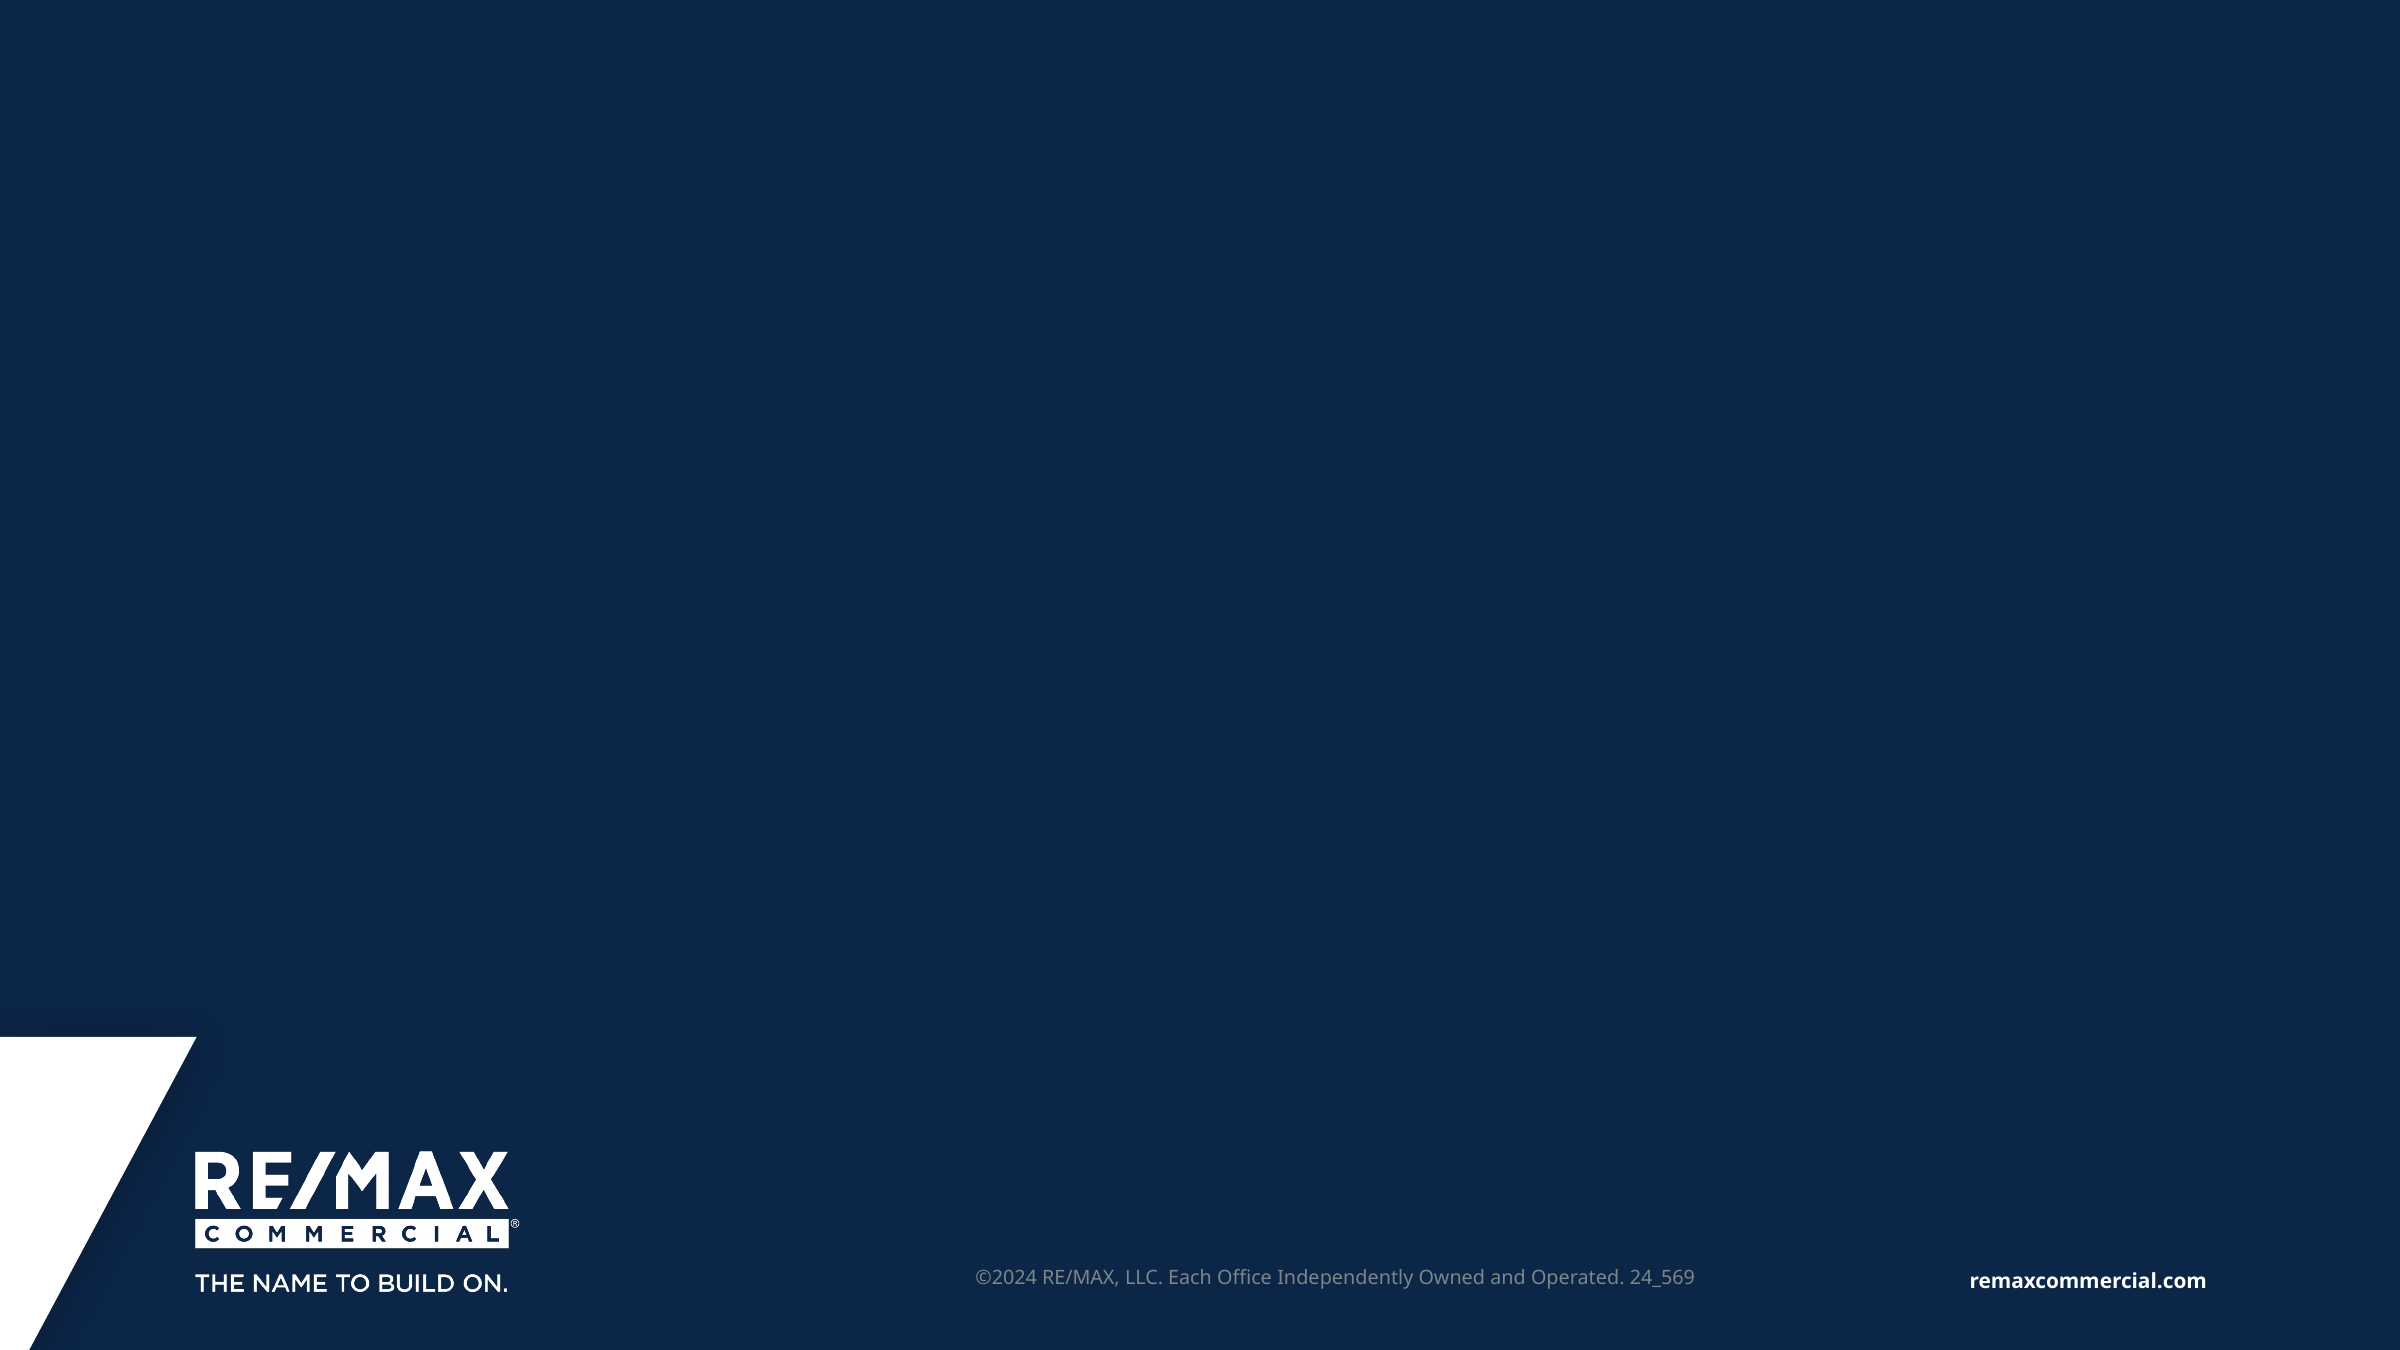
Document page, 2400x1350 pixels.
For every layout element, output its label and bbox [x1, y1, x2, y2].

picture [181, 1140, 523, 1306]
